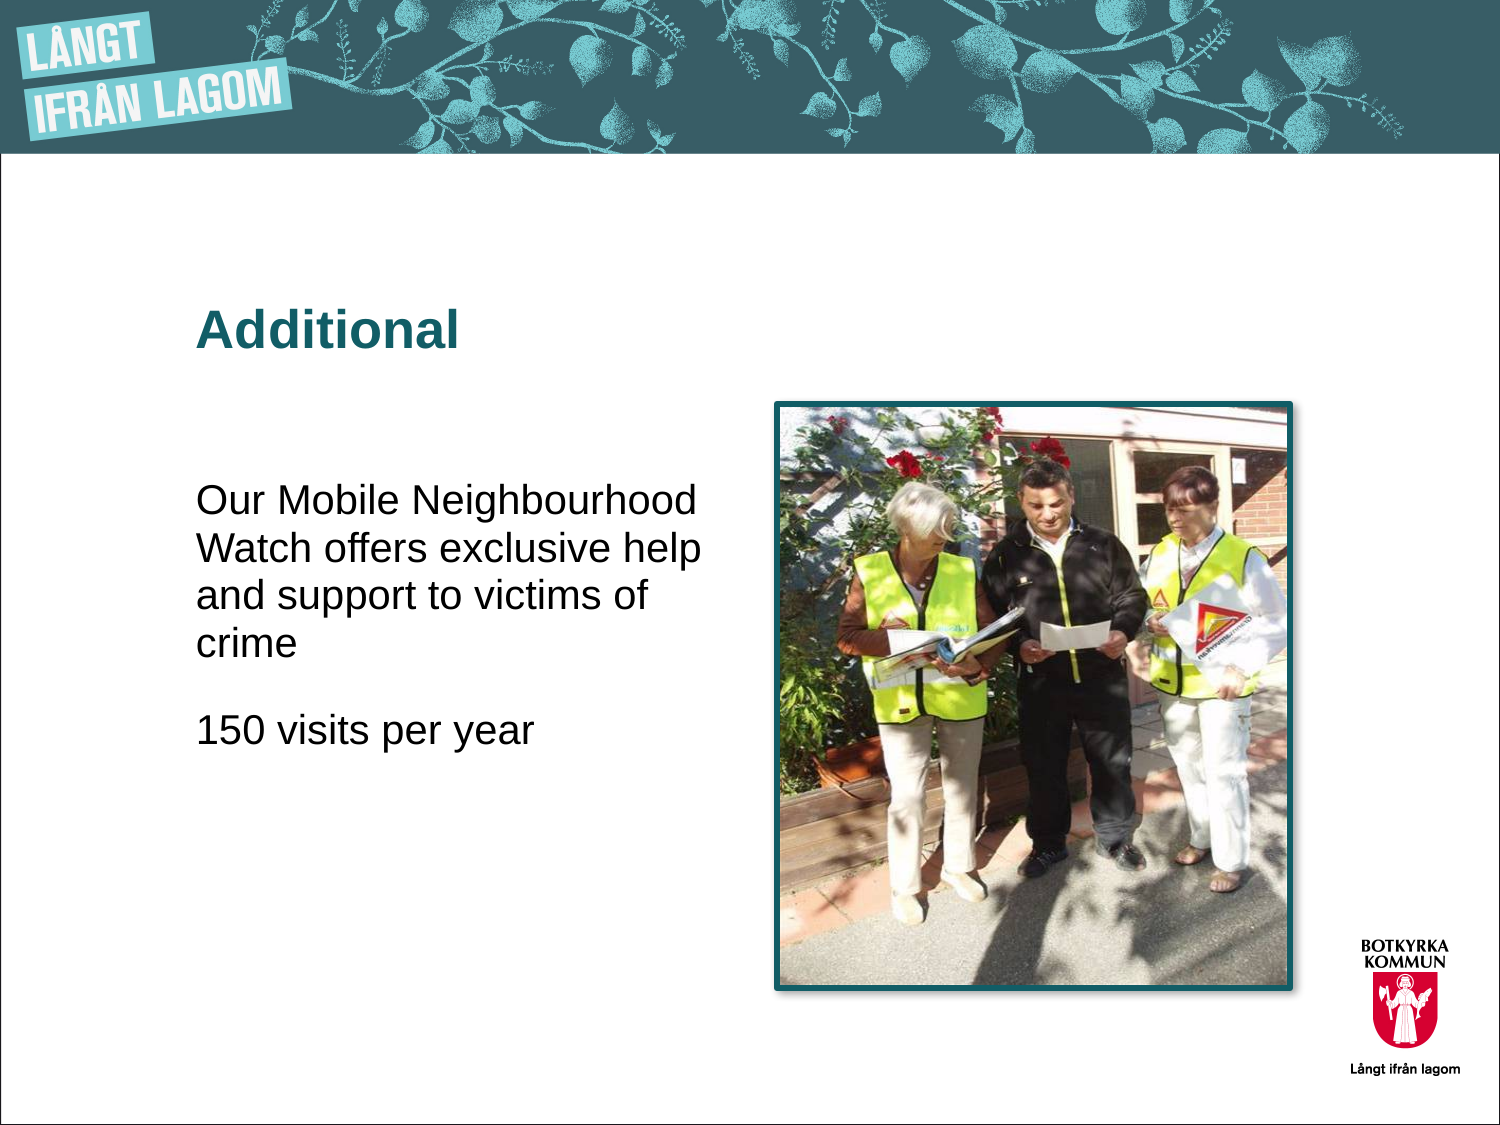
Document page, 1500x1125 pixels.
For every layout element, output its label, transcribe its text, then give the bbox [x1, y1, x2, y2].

picture [0, 0, 1500, 1125]
list Our Mobile Neighbourhood Watch offers exclusive help and support to victims of crime 150 visits per year [195, 387, 738, 1005]
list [779, 406, 1288, 986]
title Additional [195, 294, 1305, 375]
